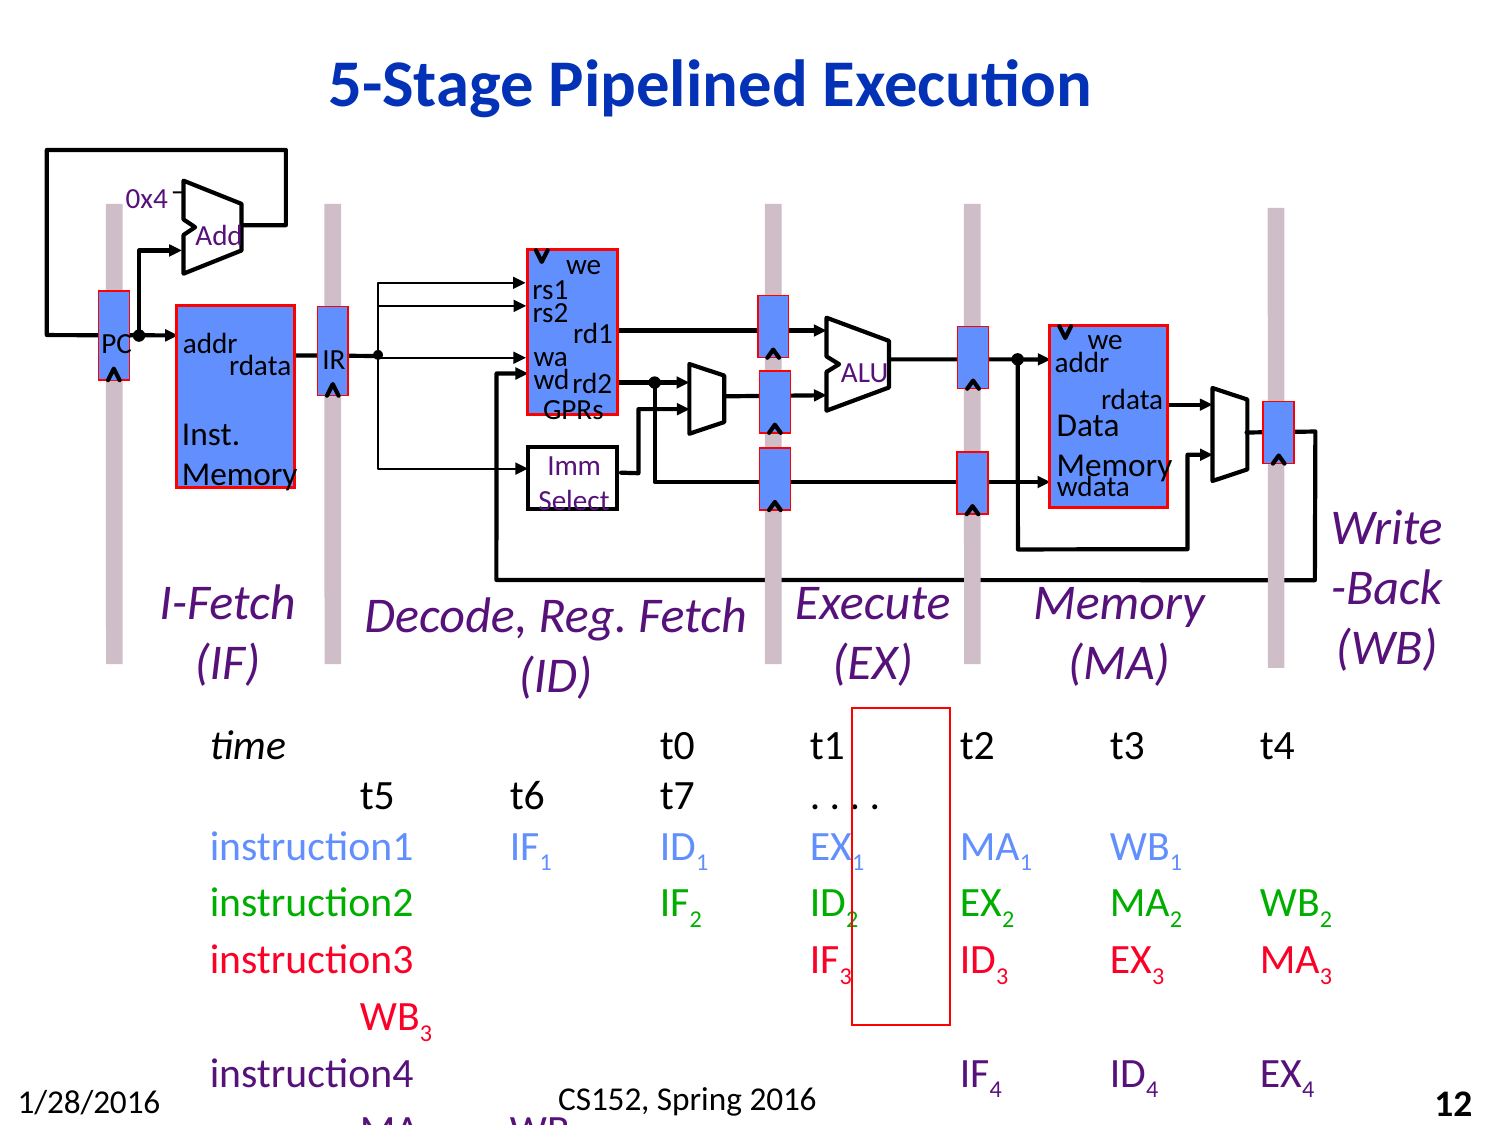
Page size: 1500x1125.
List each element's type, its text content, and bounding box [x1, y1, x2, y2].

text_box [46, 149, 1462, 712]
text_box [852, 721, 950, 1025]
title 5-Stage Pipelined Execution [112, 24, 1310, 147]
slide_number 12 [1368, 1076, 1488, 1125]
text_box time t0 t1 t2 t3 t4 t5 t6 t7 . . . . instruction1 IF1 ID1 EX1 MA1 WB1 instruction2 IF2 ID2 EX2 MA2 WB2 instruction3 IF3 ID3 EX3 MA3 WB3 instruction4 IF4 ID4 EX4 MA4 WB4 instruction5 IF5 ID5 EX5 MA5 WB5 [195, 721, 1368, 1125]
